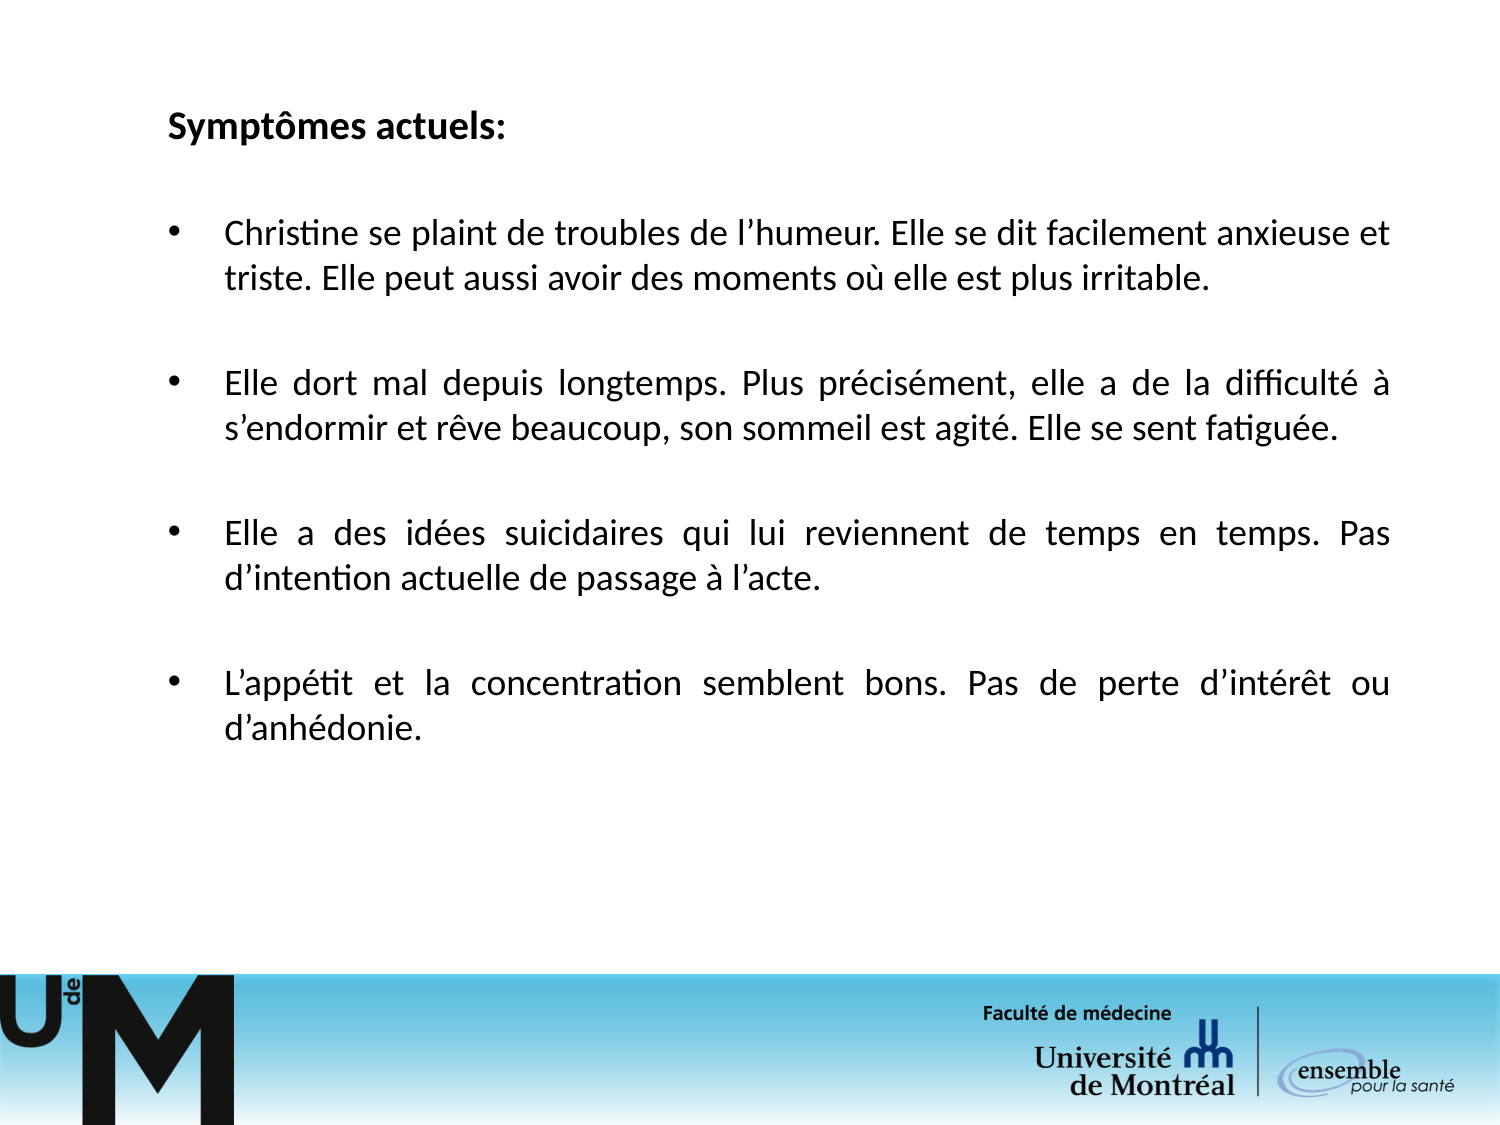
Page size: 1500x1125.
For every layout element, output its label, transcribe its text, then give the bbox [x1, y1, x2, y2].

list Symptômes actuels: Christine se plaint de troubles de l’humeur. Elle se dit facilement anxieuse et triste. Elle peut aussi avoir des moments où elle est plus irritable. Elle dort mal depuis longtemps. Plus précisément, elle a de la difficulté à s’endormir et rêve beaucoup, son sommeil est agité. Elle se sent fatiguée. Elle a des idées suicidaires qui lui reviennent de temps en temps. Pas d’intention actuelle de passage à l’acte. L’appétit et la concentration semblent bons. Pas de perte d’intérêt ou d’anhédonie. [153, 91, 1407, 769]
picture [0, 975, 234, 1125]
picture [972, 998, 1467, 1104]
